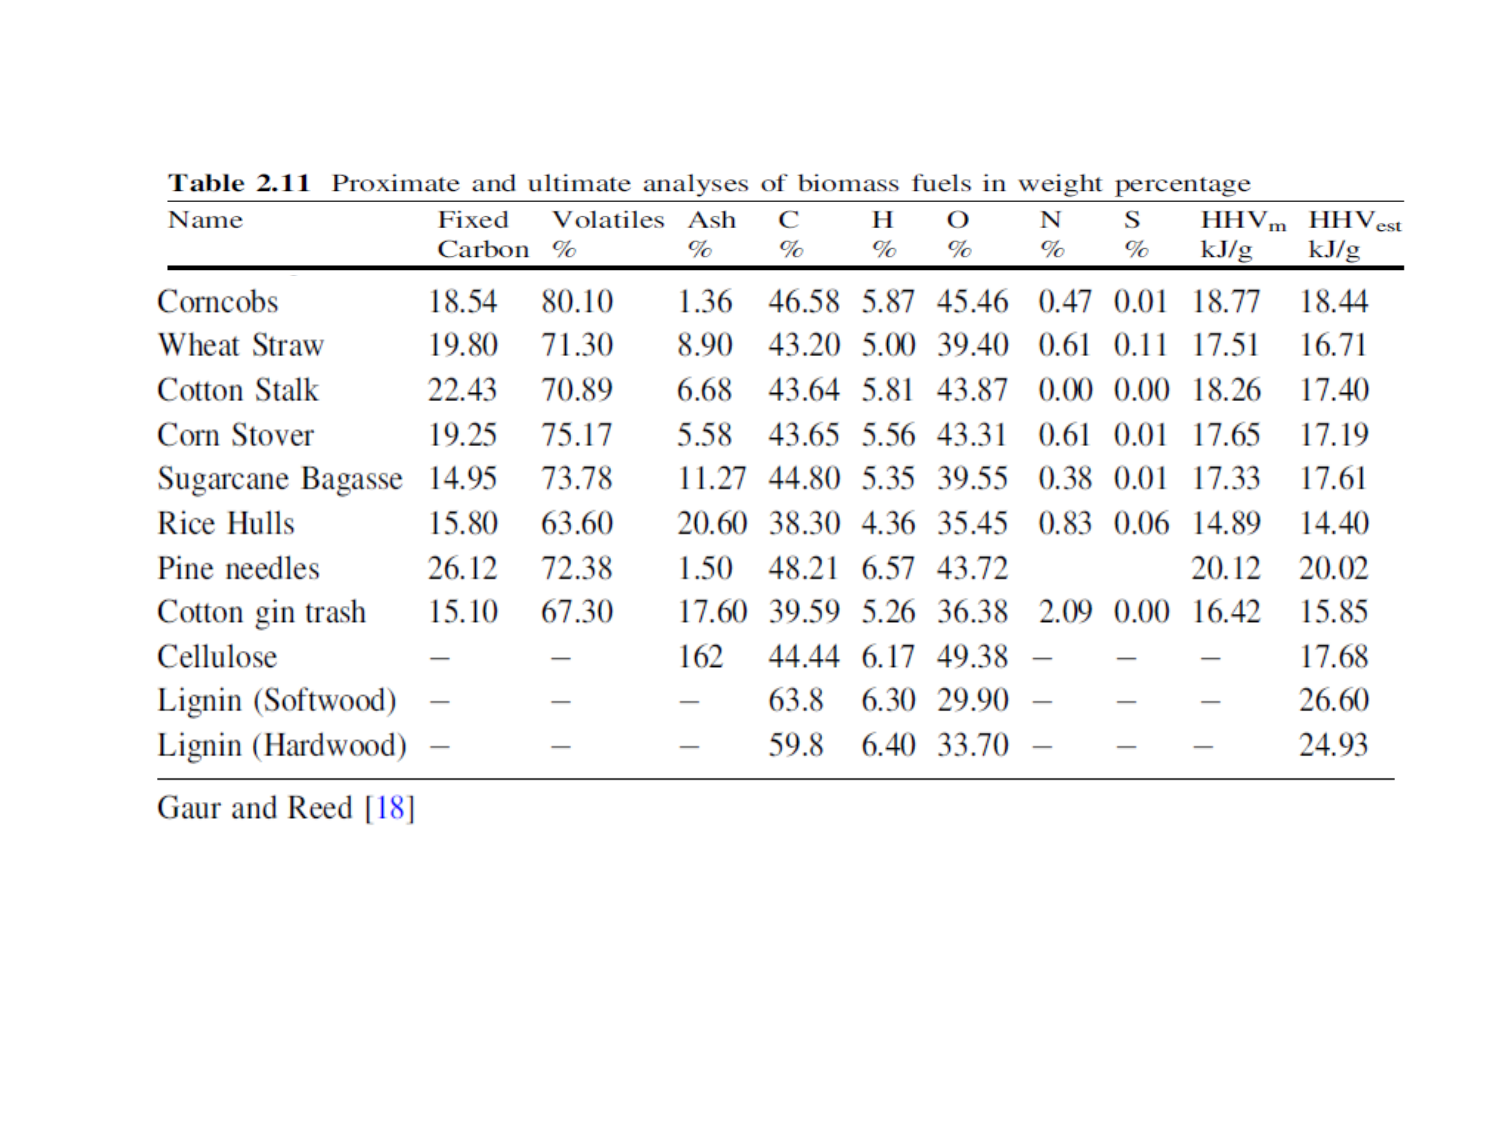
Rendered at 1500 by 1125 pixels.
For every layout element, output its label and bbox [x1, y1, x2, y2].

picture [124, 163, 1426, 838]
